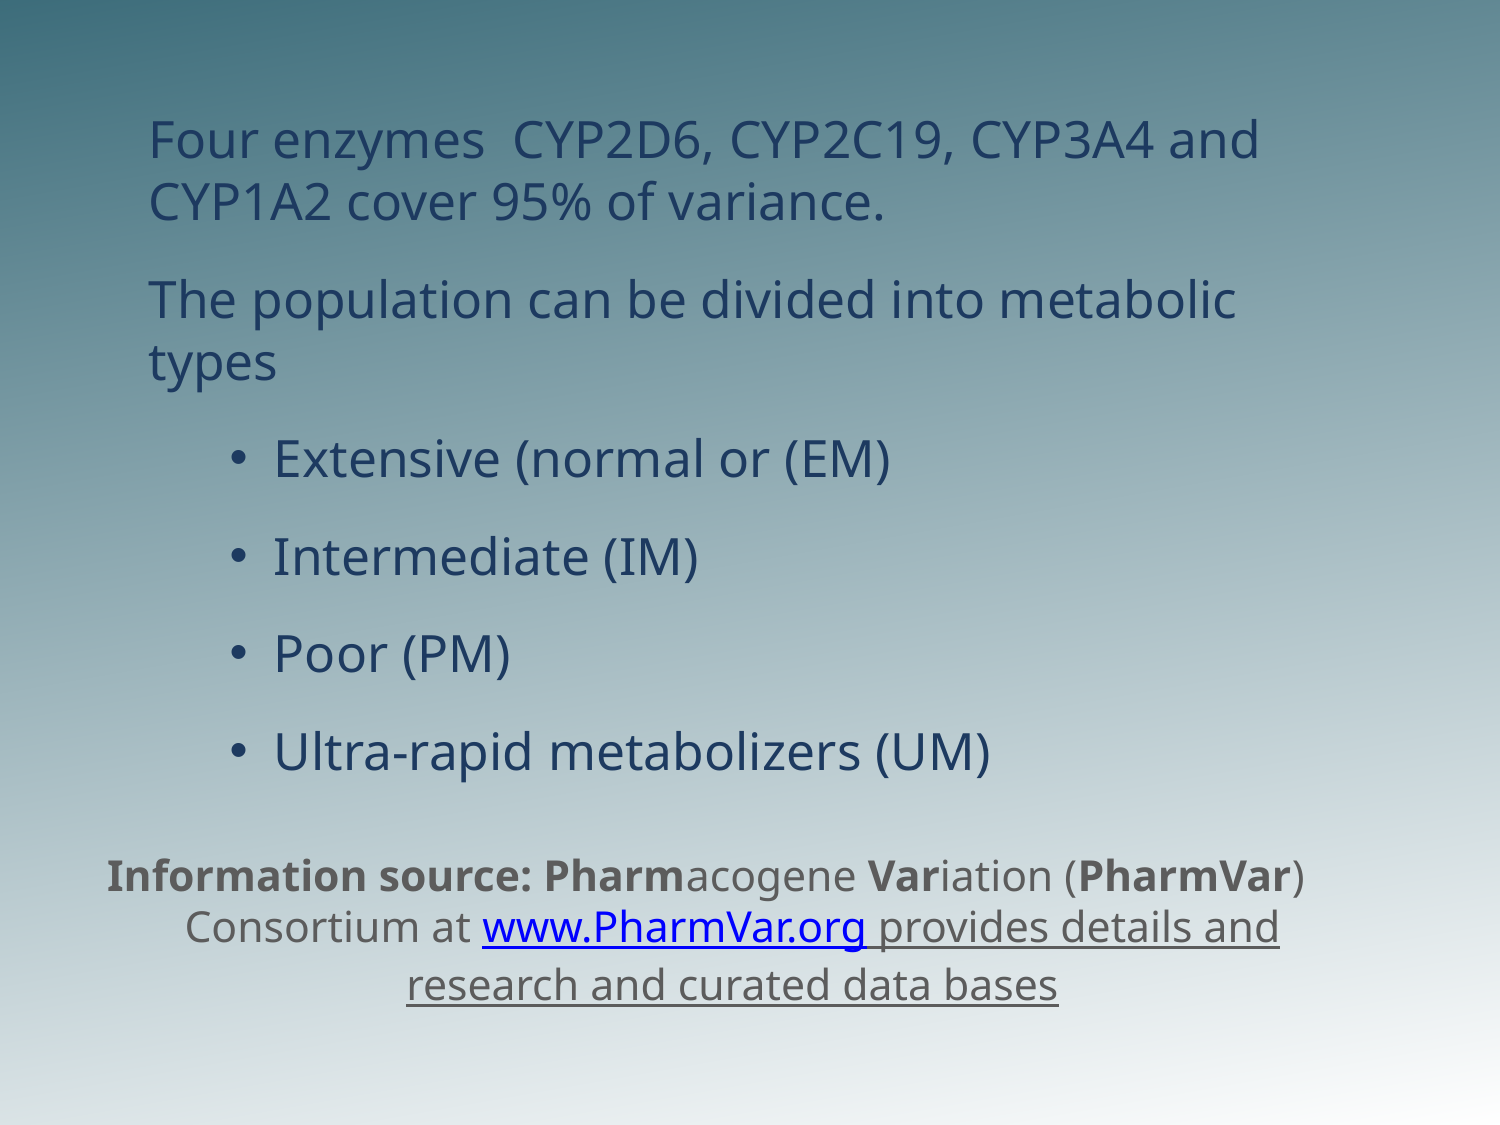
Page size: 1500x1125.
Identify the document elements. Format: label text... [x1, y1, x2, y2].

list Four enzymes CYP2D6, CYP2C19, CYP3A4 and CYP1A2 cover 95% of variance. The population can be divided into metabolic types Extensive (normal or (EM) Intermediate (IM) Poor (PM) Ultra-rapid metabolizers (UM) Information source: Pharmacogene Variation (PharmVar) Consortium at www.PharmVar.org provides details and research and curated data bases [80, 99, 1332, 1017]
